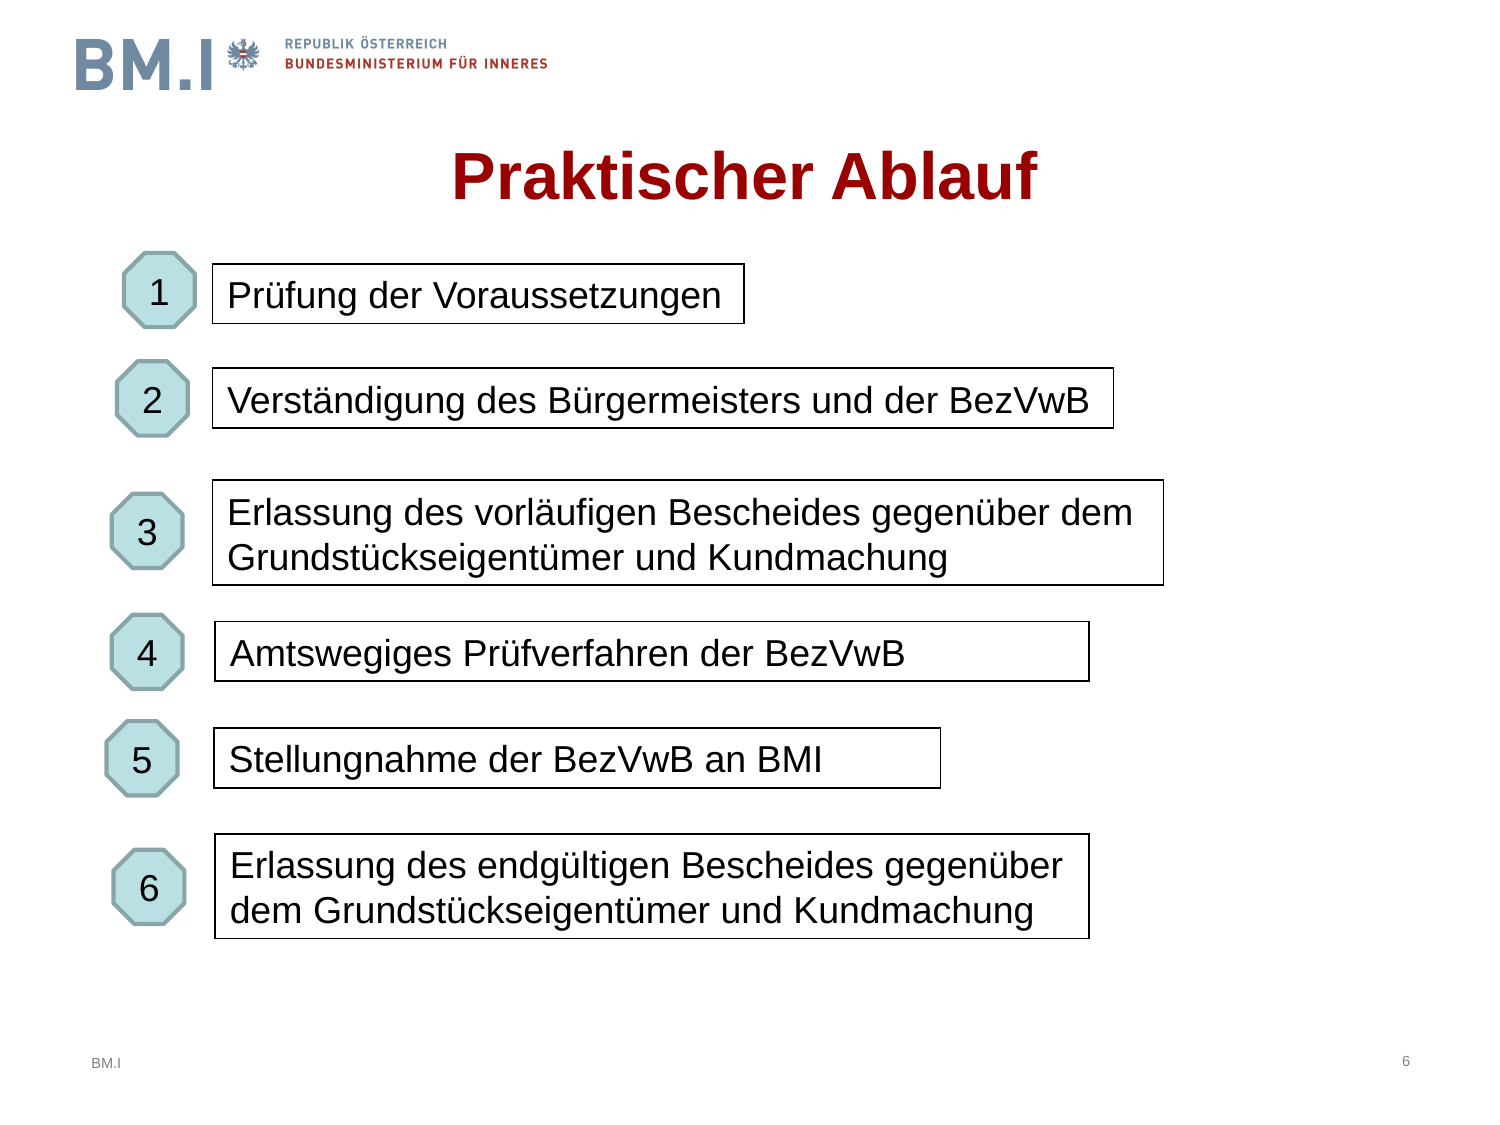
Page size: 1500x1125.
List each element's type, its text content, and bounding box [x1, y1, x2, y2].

text_box 6 [111, 847, 187, 927]
text_box 4 [109, 612, 185, 692]
text_box 3 [109, 491, 185, 571]
text_box Stellungnahme der BezVwB an BMI [213, 728, 941, 788]
title Praktischer Ablauf [64, 113, 1425, 233]
text_box Prüfung der Voraussetzungen [212, 263, 744, 324]
picture [76, 36, 547, 90]
text_box Verständigung des Bürgermeisters und der BezVwB [212, 368, 1114, 428]
slide_number 6 [1074, 1043, 1426, 1123]
text_box 2 [114, 359, 190, 438]
text_box Erlassung des endgültigen Bescheides gegenüber dem Grundstückseigentümer und Kundmachung [215, 833, 1090, 939]
text_box 1 [121, 250, 197, 330]
text_box 5 [104, 719, 180, 798]
text_box Erlassung des vorläufigen Bescheides gegenüber dem Grundstückseigentümer und Kundmachung [212, 480, 1164, 585]
text_box Amtswegiges Prüfverfahren der BezVwB [215, 621, 1090, 682]
